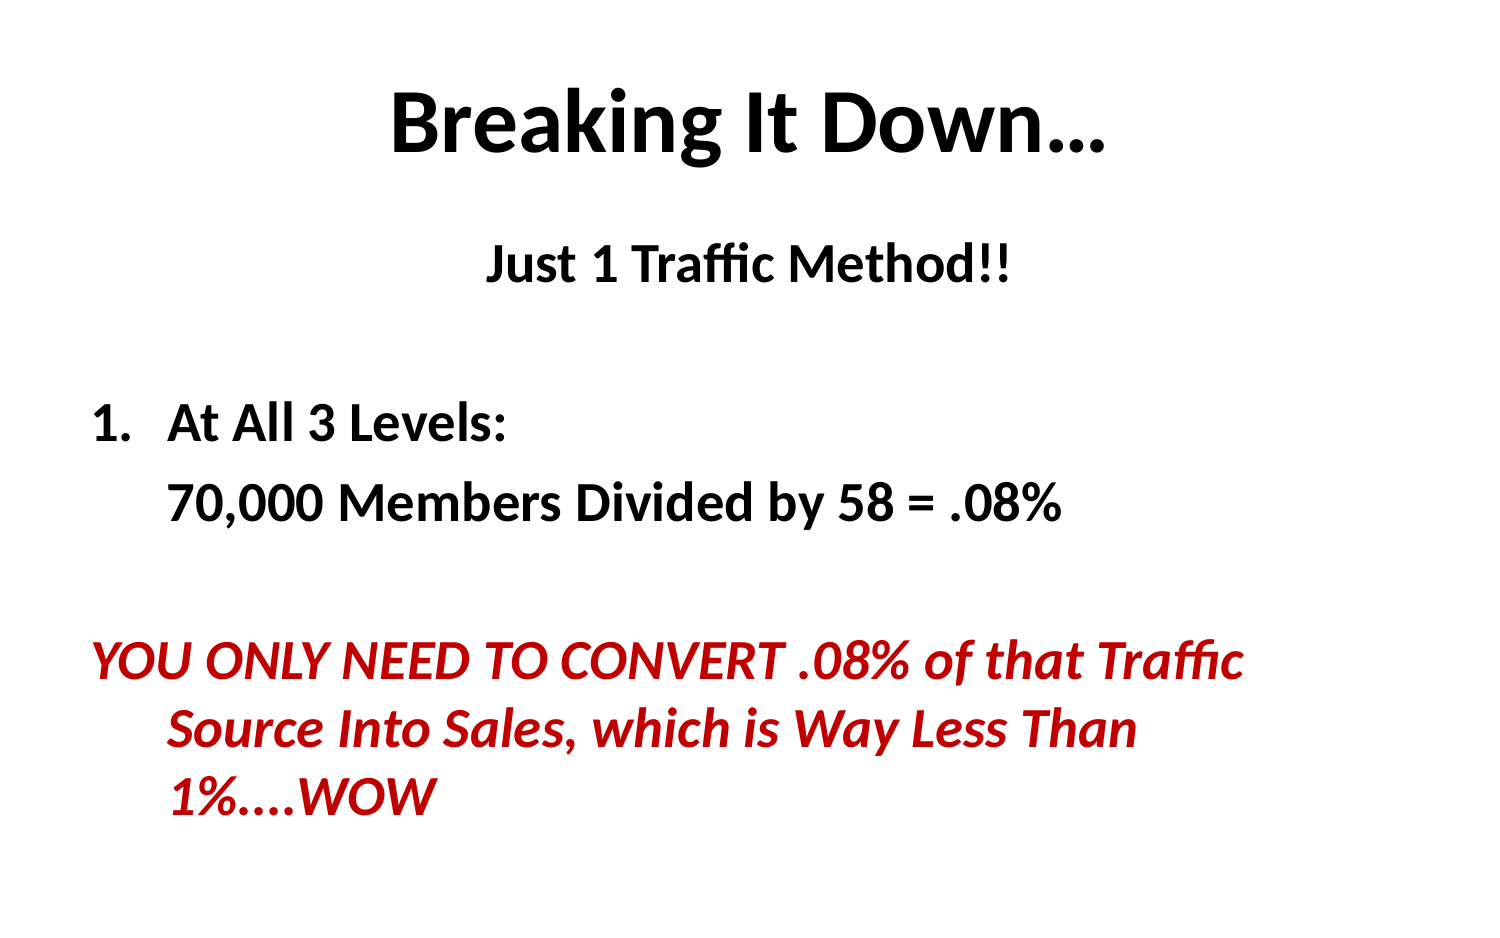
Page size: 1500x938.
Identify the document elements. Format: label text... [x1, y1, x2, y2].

title Breaking It Down… [75, 37, 1425, 194]
list Just 1 Traffic Method!! At All 3 Levels: 70,000 Members Divided by 58 = .08% YOU ONLY NEED TO CONVERT .08% of that Traffic Source Into Sales, which is Way Less Than 1%....WOW [75, 218, 1425, 838]
